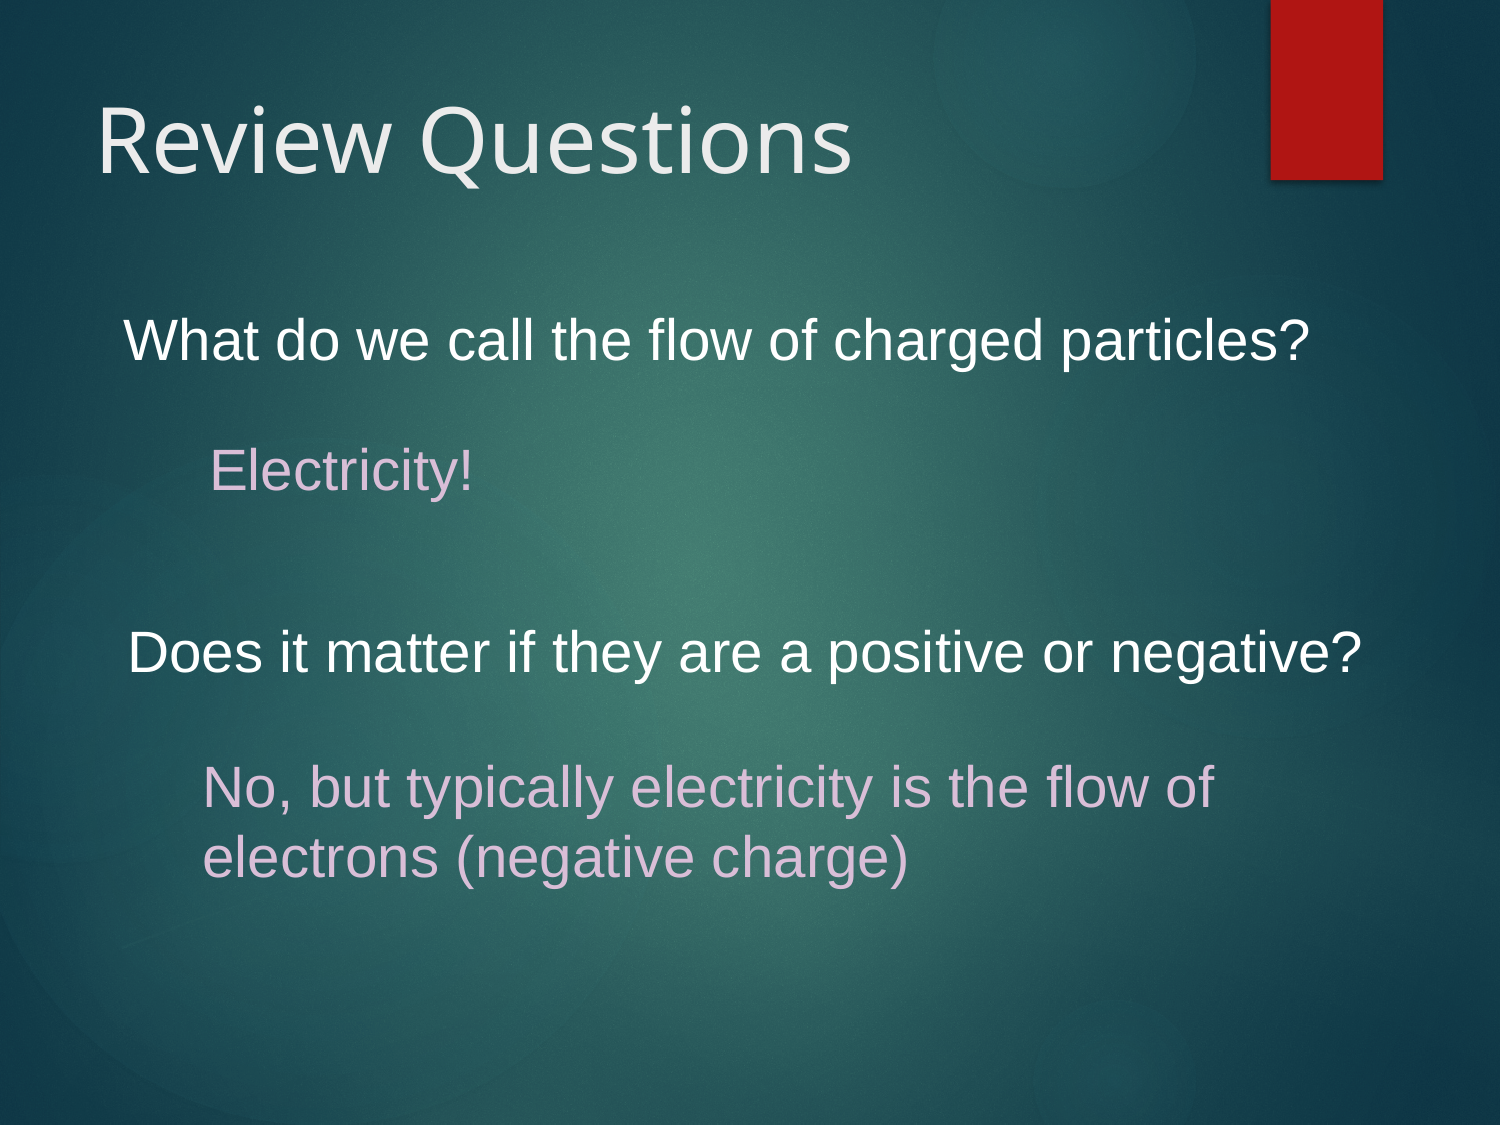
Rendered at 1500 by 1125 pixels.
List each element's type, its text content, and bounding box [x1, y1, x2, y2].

text_box Does it matter if they are a positive or negative? [112, 599, 1425, 730]
text_box What do we call the flow of charged particles? [108, 287, 1363, 414]
text_box Electricity! [194, 417, 1299, 544]
text_box No, but typically electricity is the flow of electrons (negative charge) [187, 733, 1292, 877]
title Review Questions [79, 74, 1237, 304]
